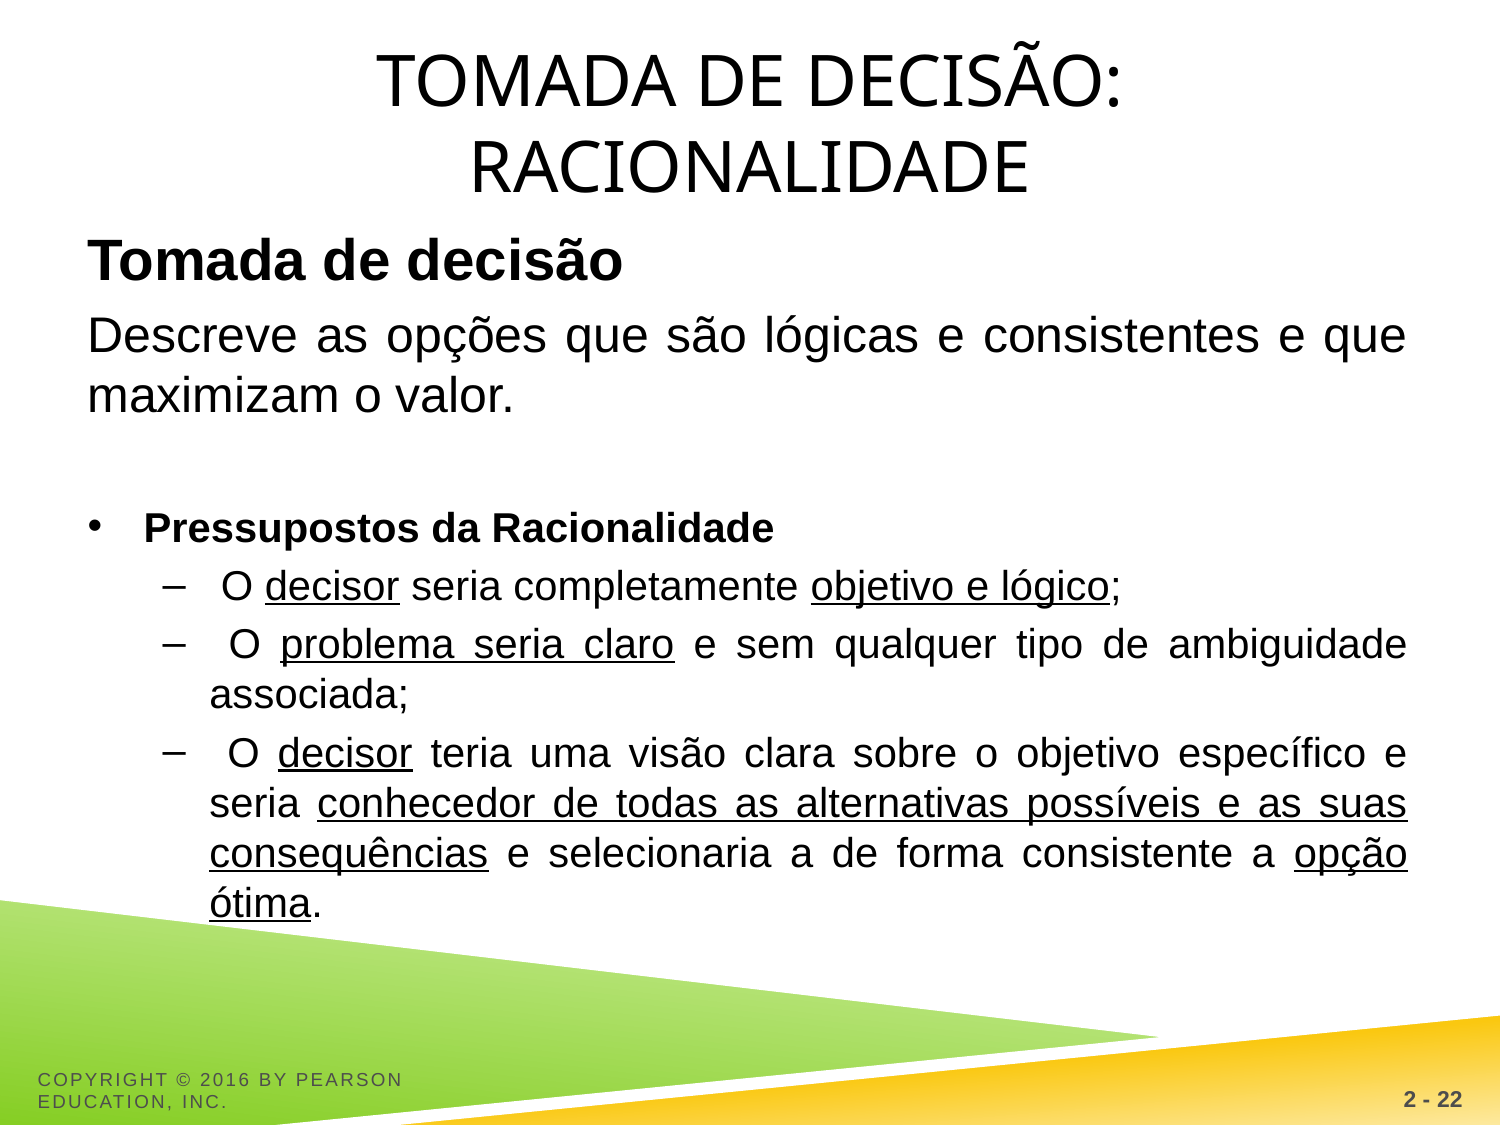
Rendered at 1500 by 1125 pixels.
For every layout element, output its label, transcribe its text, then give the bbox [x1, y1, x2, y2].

slide_number 2 - 22 [1387, 1052, 1463, 1113]
footer Copyright © 2016 by Pearson Education, Inc. [37, 1062, 513, 1113]
title Tomada de decisão: Racionalidade [112, 27, 1388, 214]
text_box Tomada de decisão Descreve as opções que são lógicas e consistentes e que maximizam o valor. Pressupostos da Racionalidade O decisor seria completamente objetivo e lógico; O problema seria claro e sem qualquer tipo de ambiguidade associada; O decisor teria uma visão clara sobre o objetivo específico e seria conhecedor de todas as alternativas possíveis e as suas consequências e selecionaria a de forma consistente a opção ótima. [72, 214, 1423, 958]
